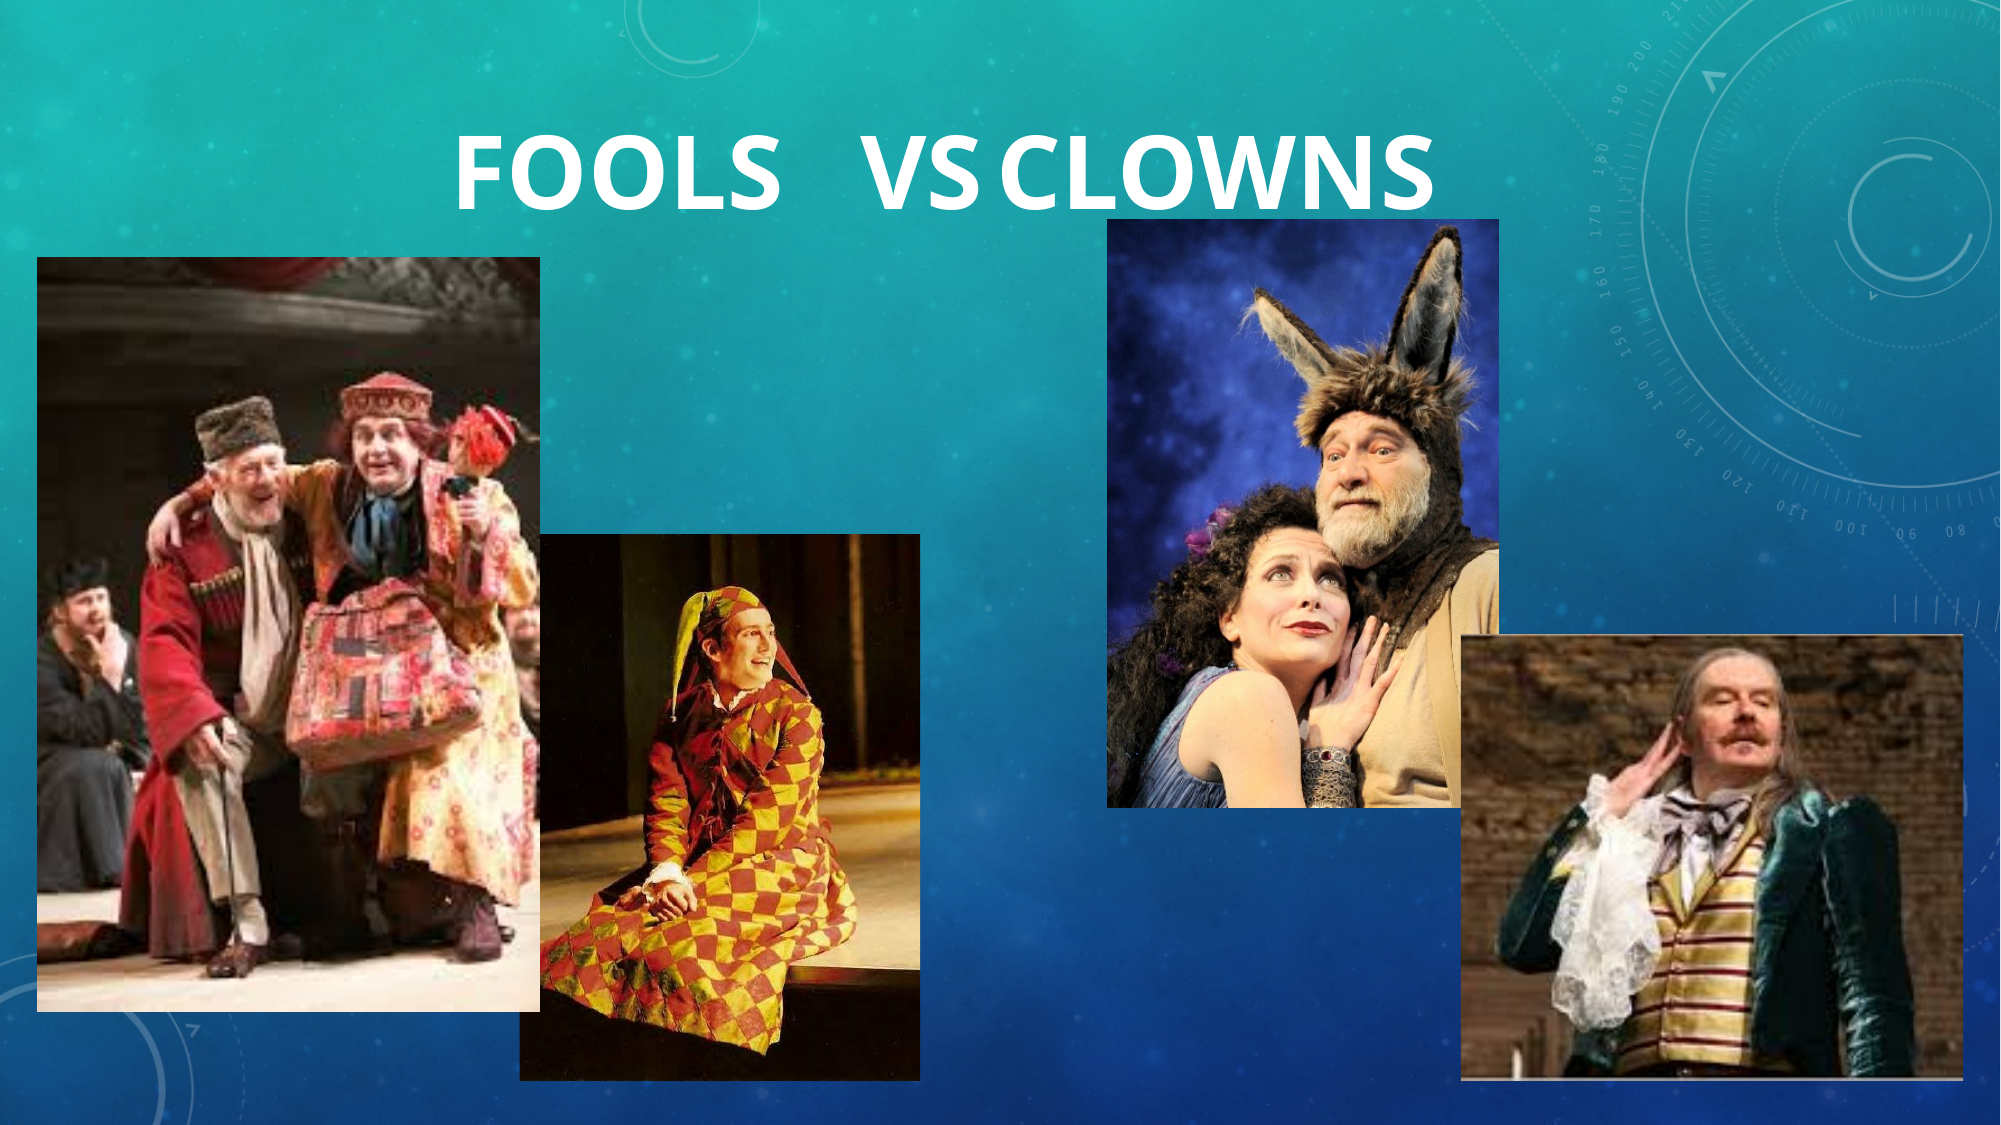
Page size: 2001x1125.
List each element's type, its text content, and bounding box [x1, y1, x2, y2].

picture [0, 0, 2001, 1125]
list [1107, 219, 1499, 808]
title Fools VS Clowns [112, 99, 1775, 339]
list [519, 534, 921, 1081]
